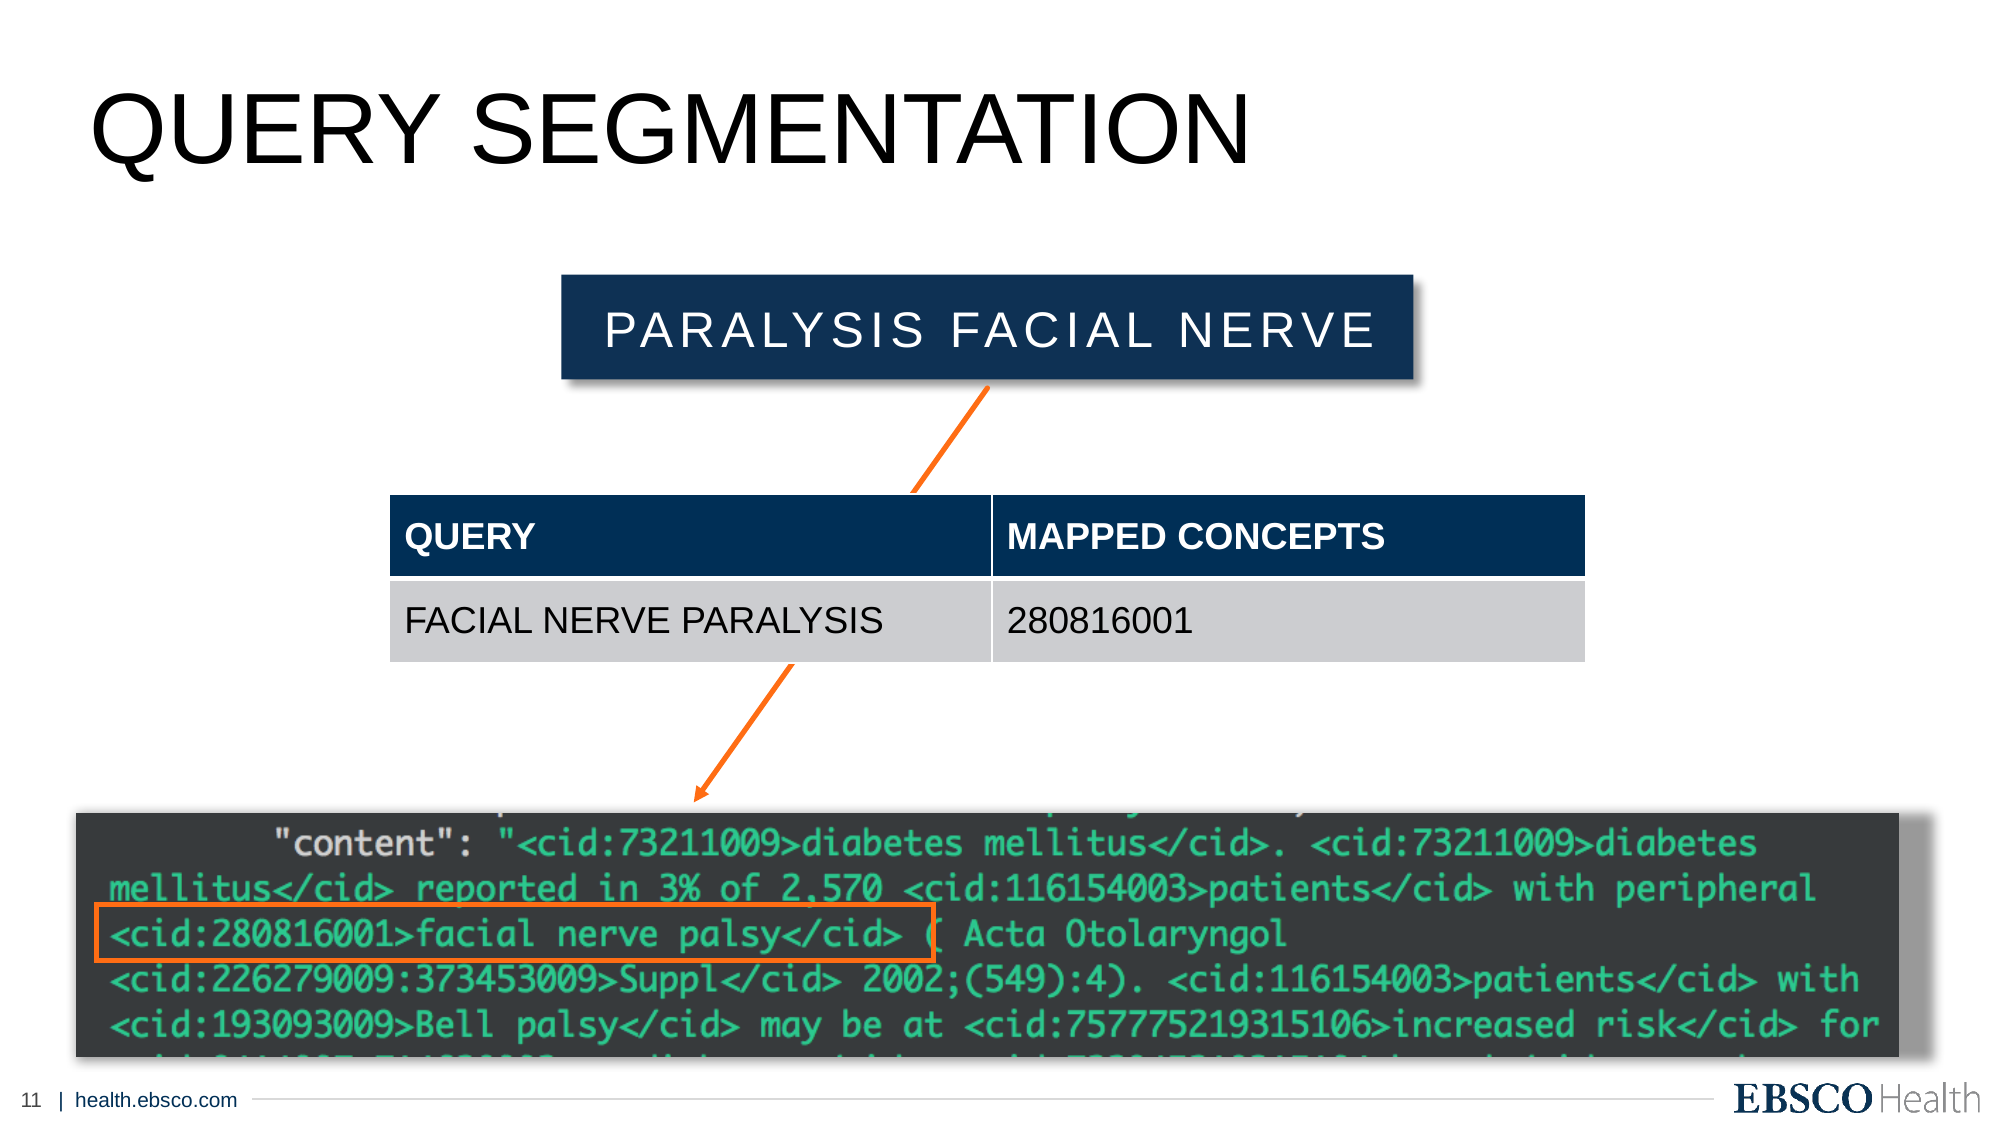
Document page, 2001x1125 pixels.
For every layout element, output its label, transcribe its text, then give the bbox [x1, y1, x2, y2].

table_cell FACIAL NERVE PARALYSIS [390, 581, 693, 662]
picture [1734, 1082, 1980, 1113]
table_header MAPPED CONCEPTS [993, 495, 1585, 576]
table_cell 280816001 [993, 581, 1585, 662]
picture [76, 813, 1899, 1057]
text_box Query Segmentation [75, 74, 1803, 178]
table_header QUERY [390, 495, 693, 576]
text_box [693, 387, 988, 803]
text_box PARALYSIS FACIAL NERVE [560, 274, 1415, 381]
